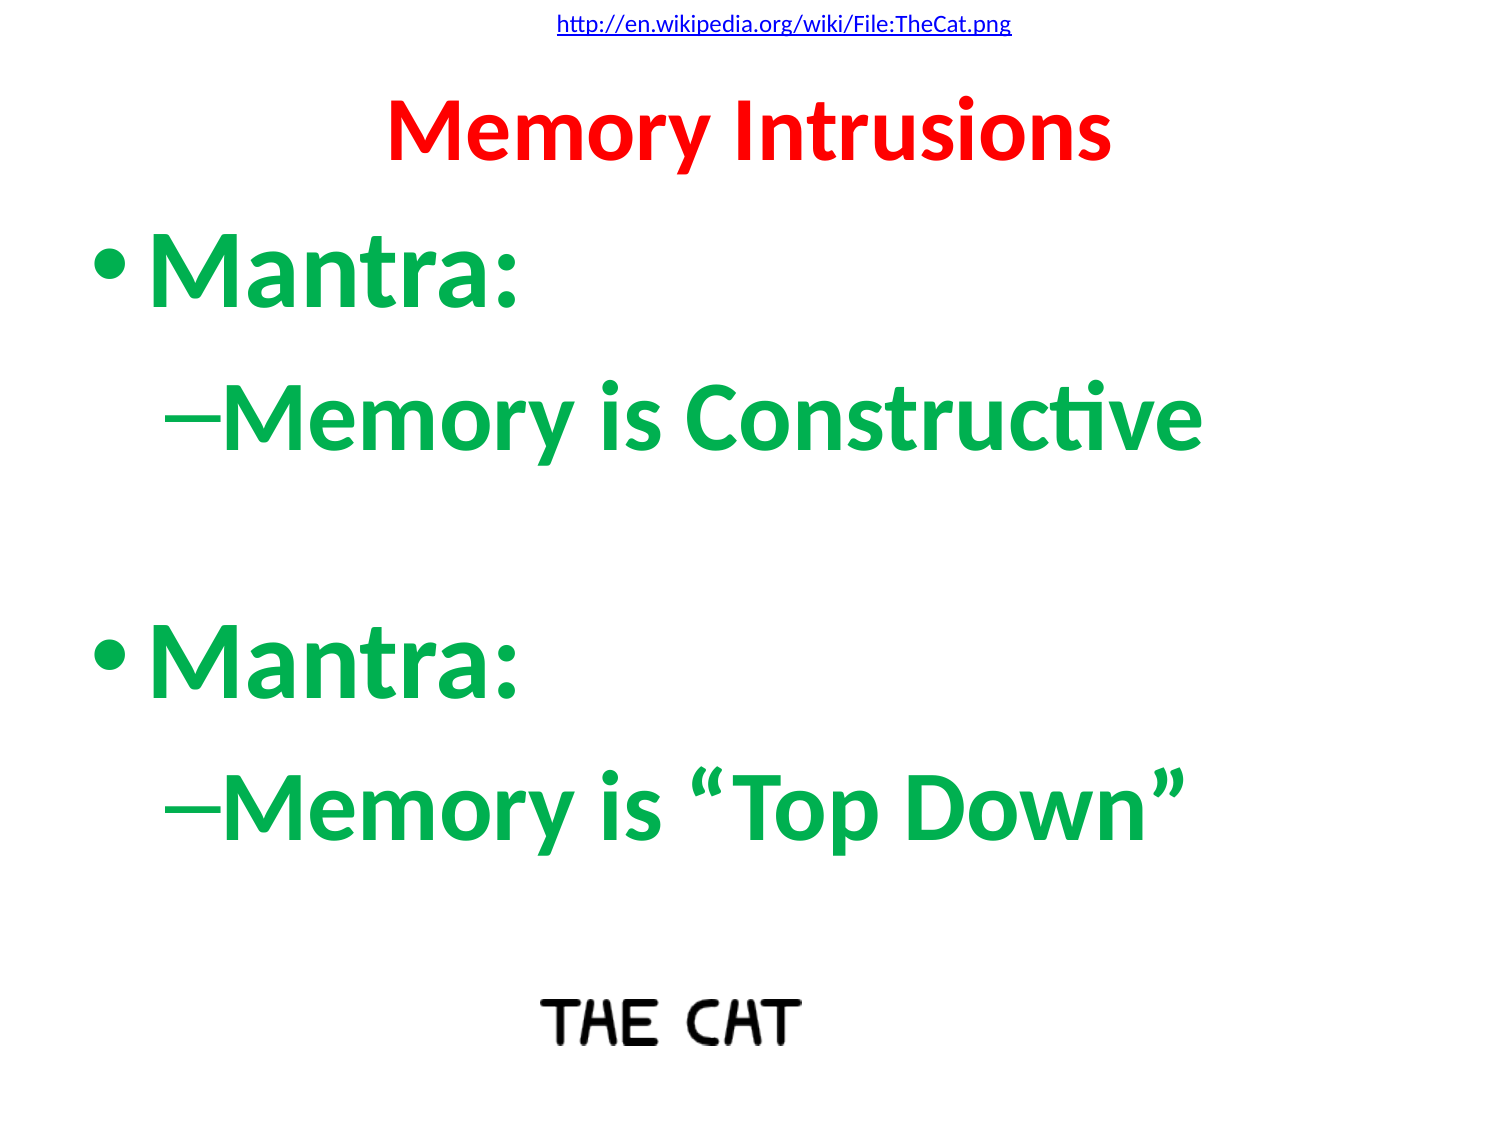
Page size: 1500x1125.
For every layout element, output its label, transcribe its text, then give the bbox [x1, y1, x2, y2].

title Memory Intrusions [75, 59, 1425, 187]
list Mantra: Memory is Constructive Mantra: Memory is “Top Down” [75, 187, 1425, 1100]
picture [539, 999, 802, 1046]
text_box http://en.wikipedia.org/wiki/File:TheCat.png [541, 0, 1027, 75]
